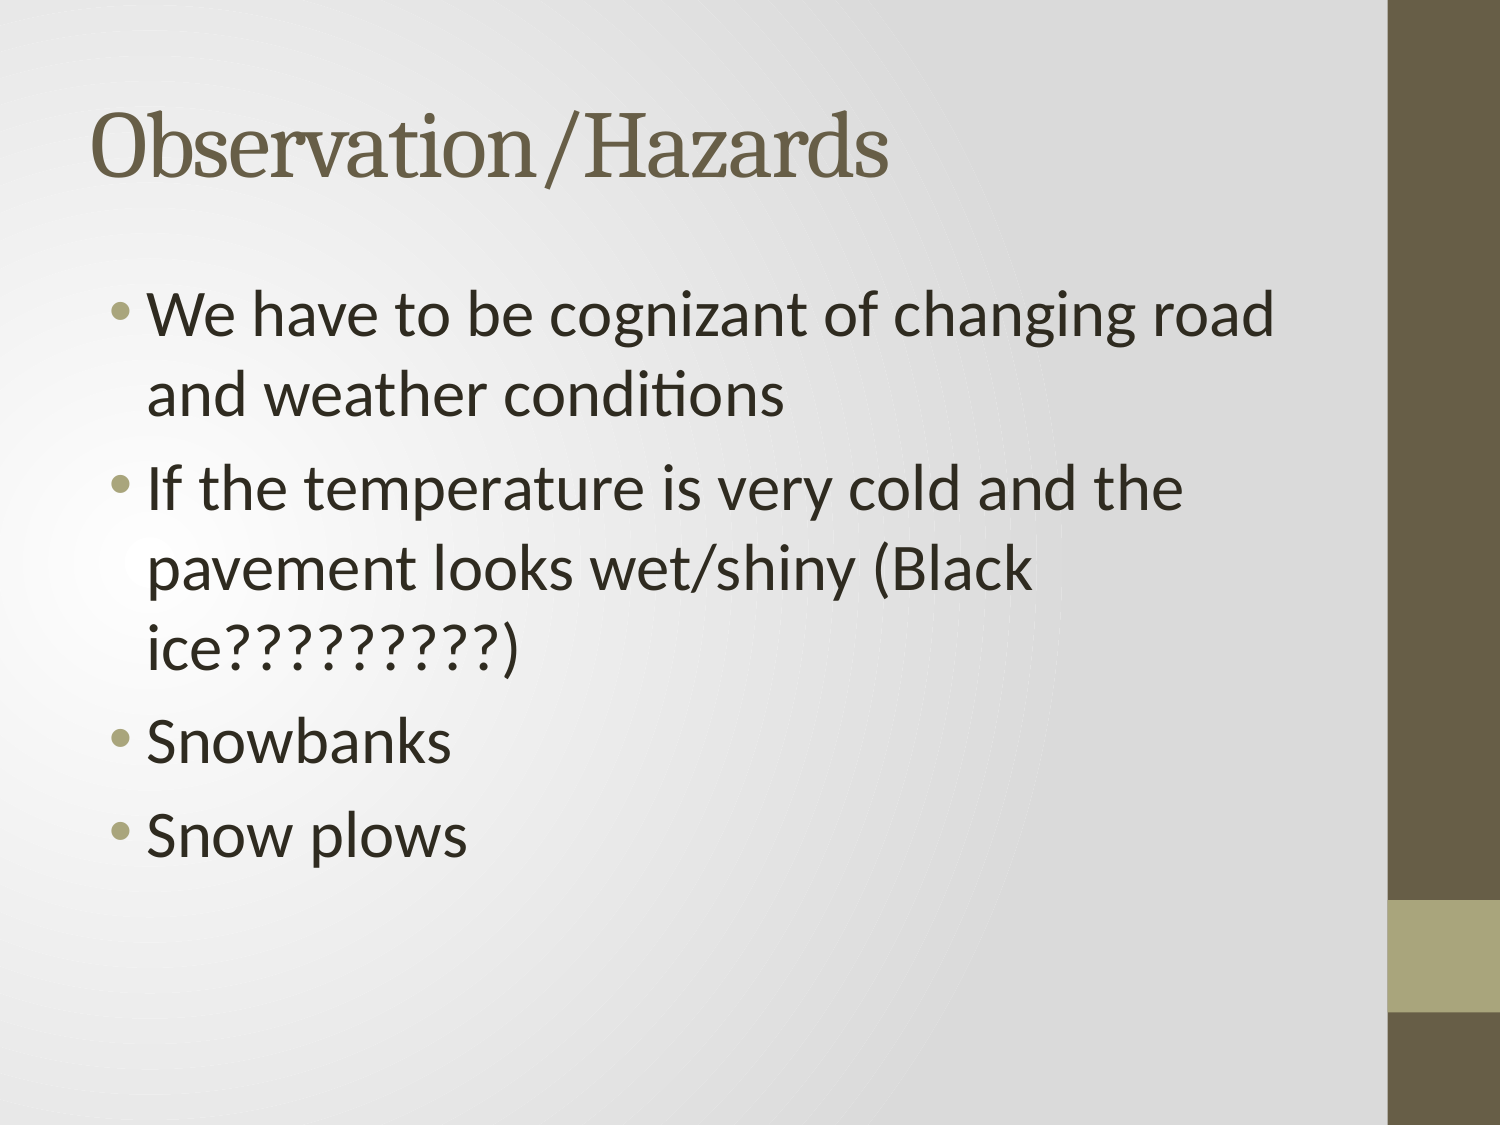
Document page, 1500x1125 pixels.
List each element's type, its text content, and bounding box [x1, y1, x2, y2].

list We have to be cognizant of changing road and weather conditions If the temperature is very cold and the pavement looks wet/shiny (Black ice?????????) Snowbanks Snow plows [75, 262, 1325, 1050]
title Observation/Hazards [75, 45, 1325, 233]
